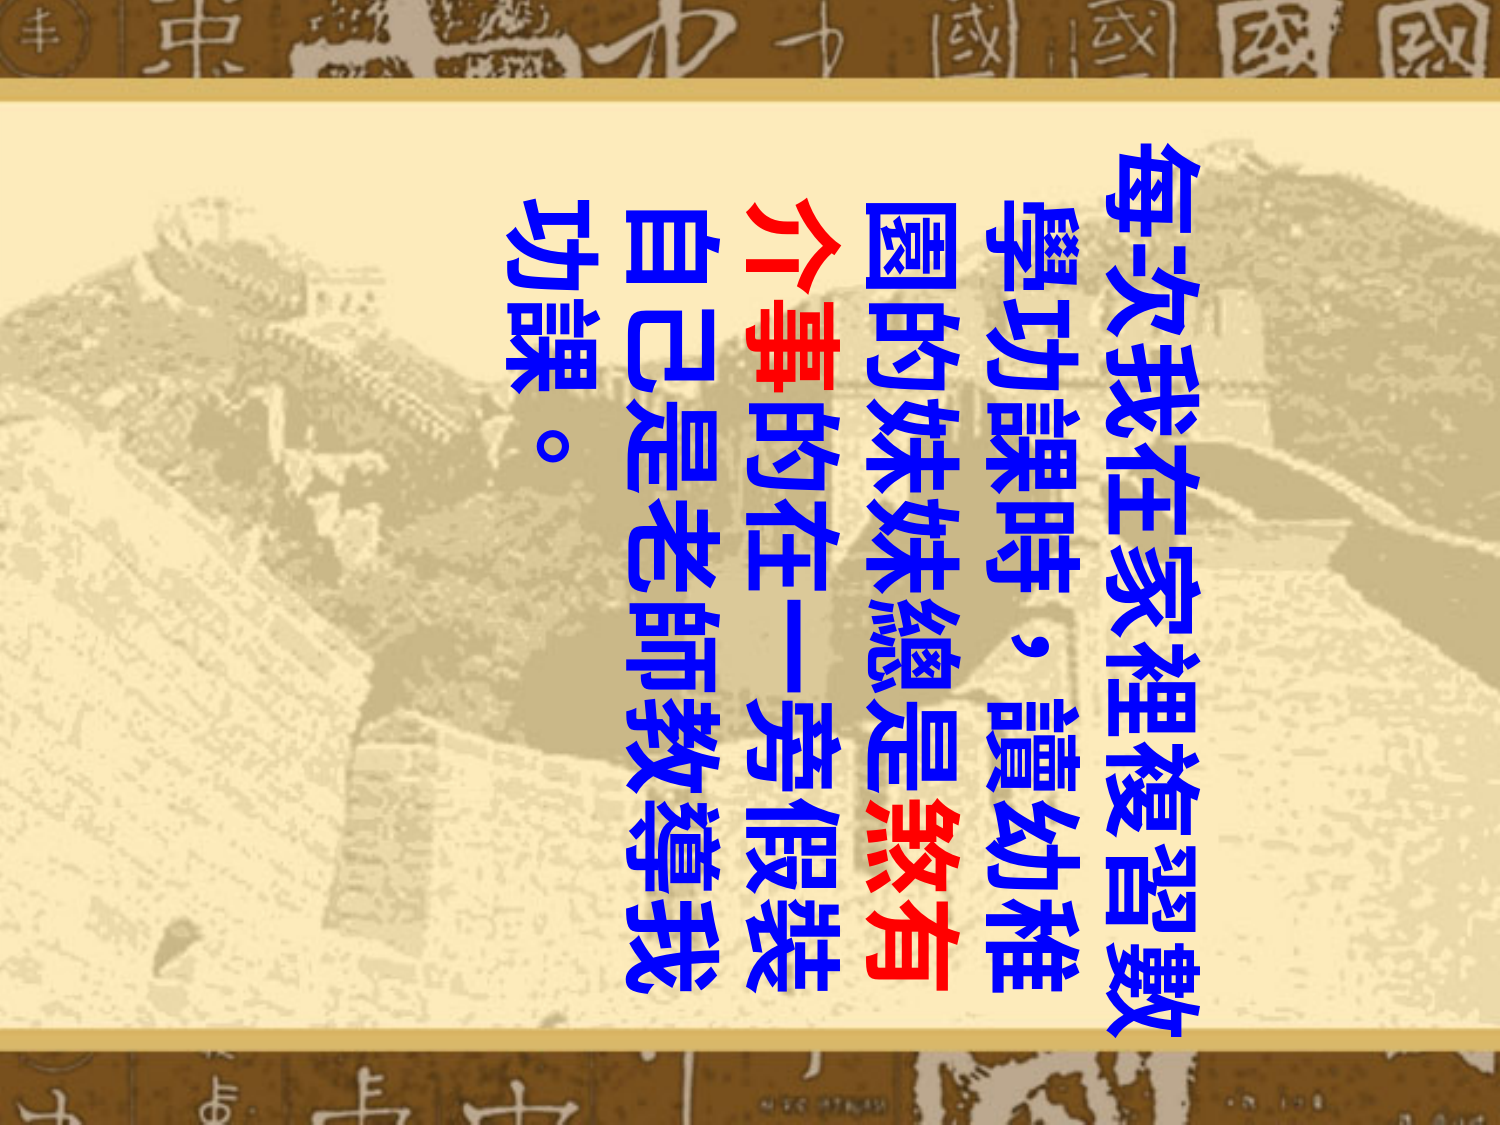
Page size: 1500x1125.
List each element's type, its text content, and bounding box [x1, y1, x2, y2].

text_box 每次我在家裡複習數學功課時，讀幼稚園的妹妹總是煞有介事的在一旁假裝自己是老師教導我功課。 [383, 125, 1223, 1059]
picture [0, 0, 1500, 1125]
